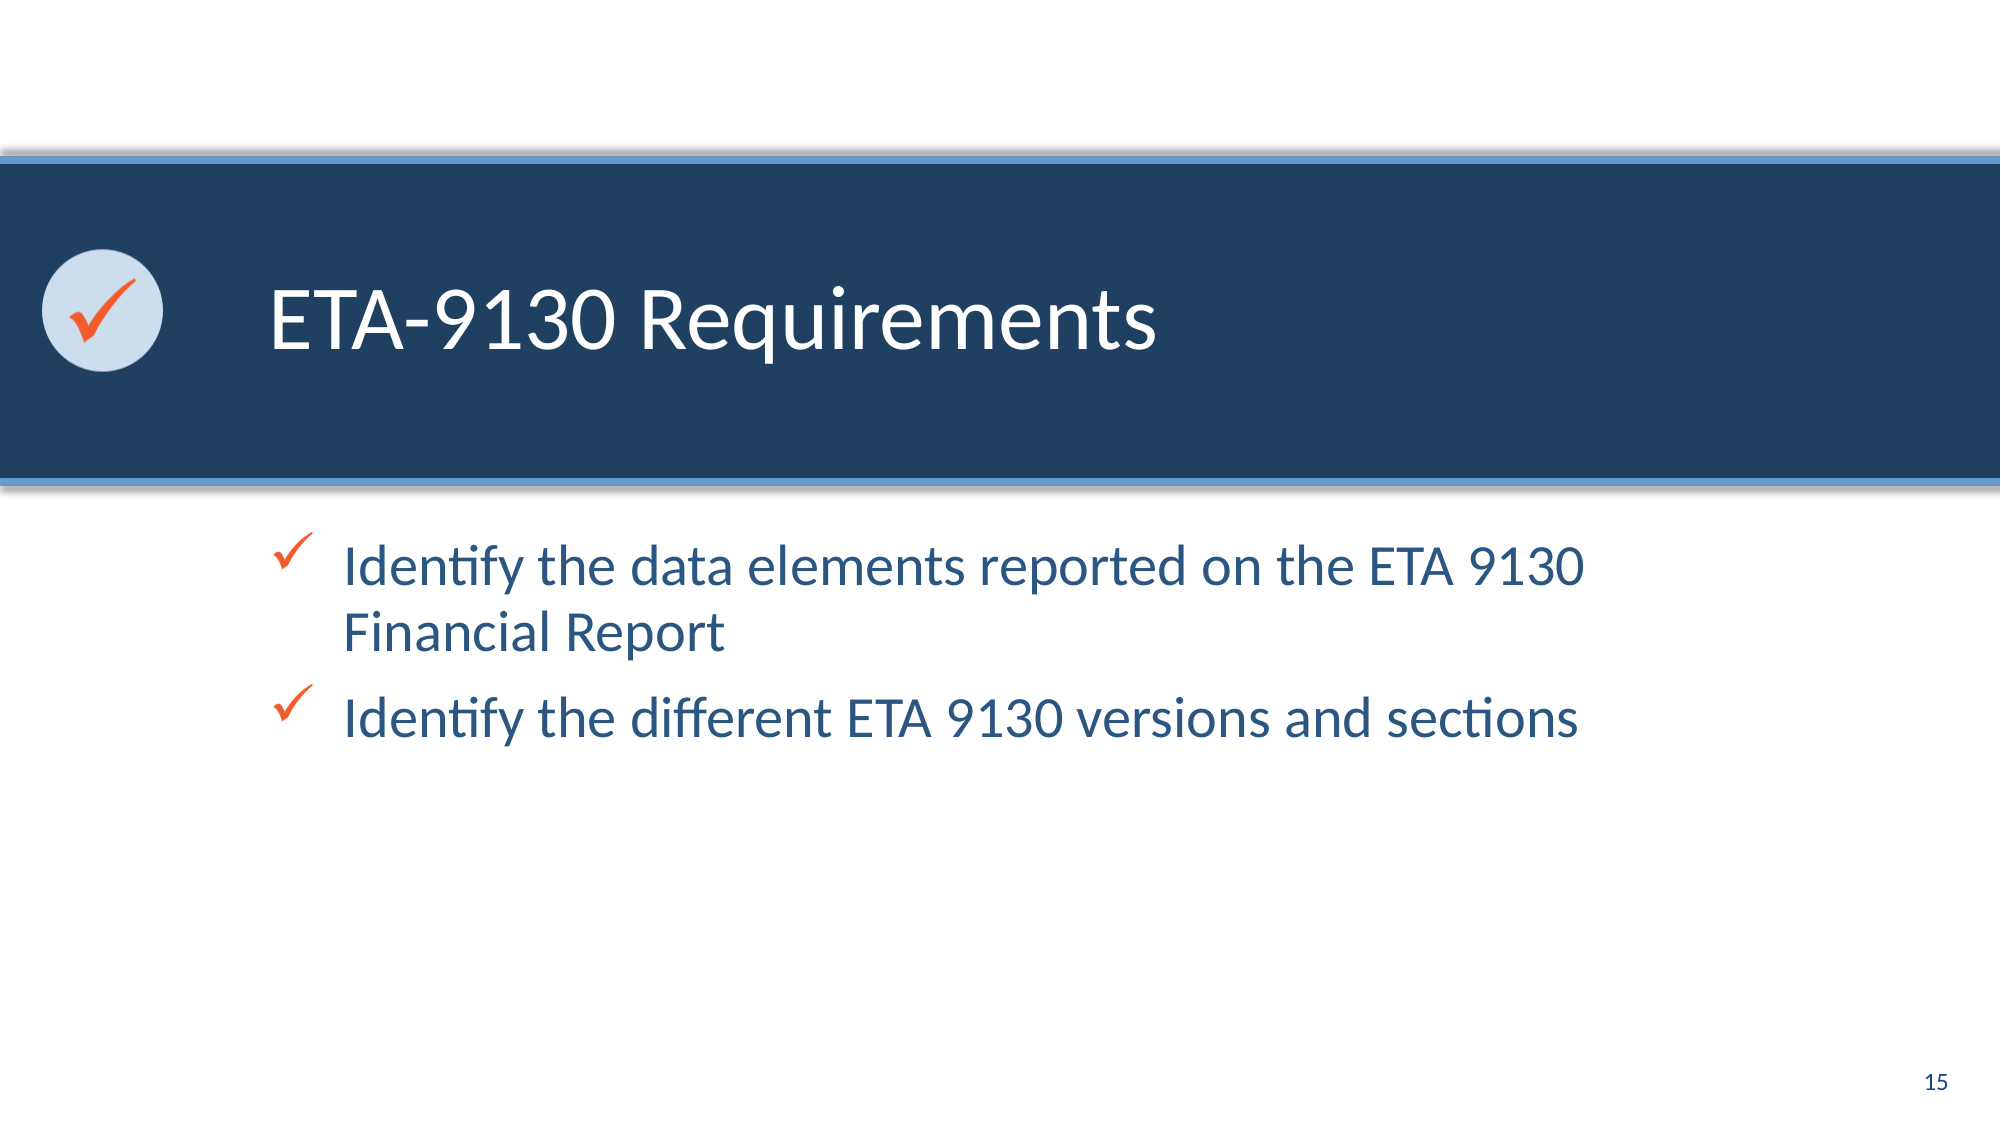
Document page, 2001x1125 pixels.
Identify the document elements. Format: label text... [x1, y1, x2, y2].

title ETA-9130 Requirements [253, 143, 1906, 496]
list Identify the data elements reported on the ETA 9130 Financial Report Identify the different ETA 9130 versions and sections [253, 525, 1647, 1006]
picture [0, 141, 2000, 501]
slide_number 15 [1514, 1050, 1965, 1111]
